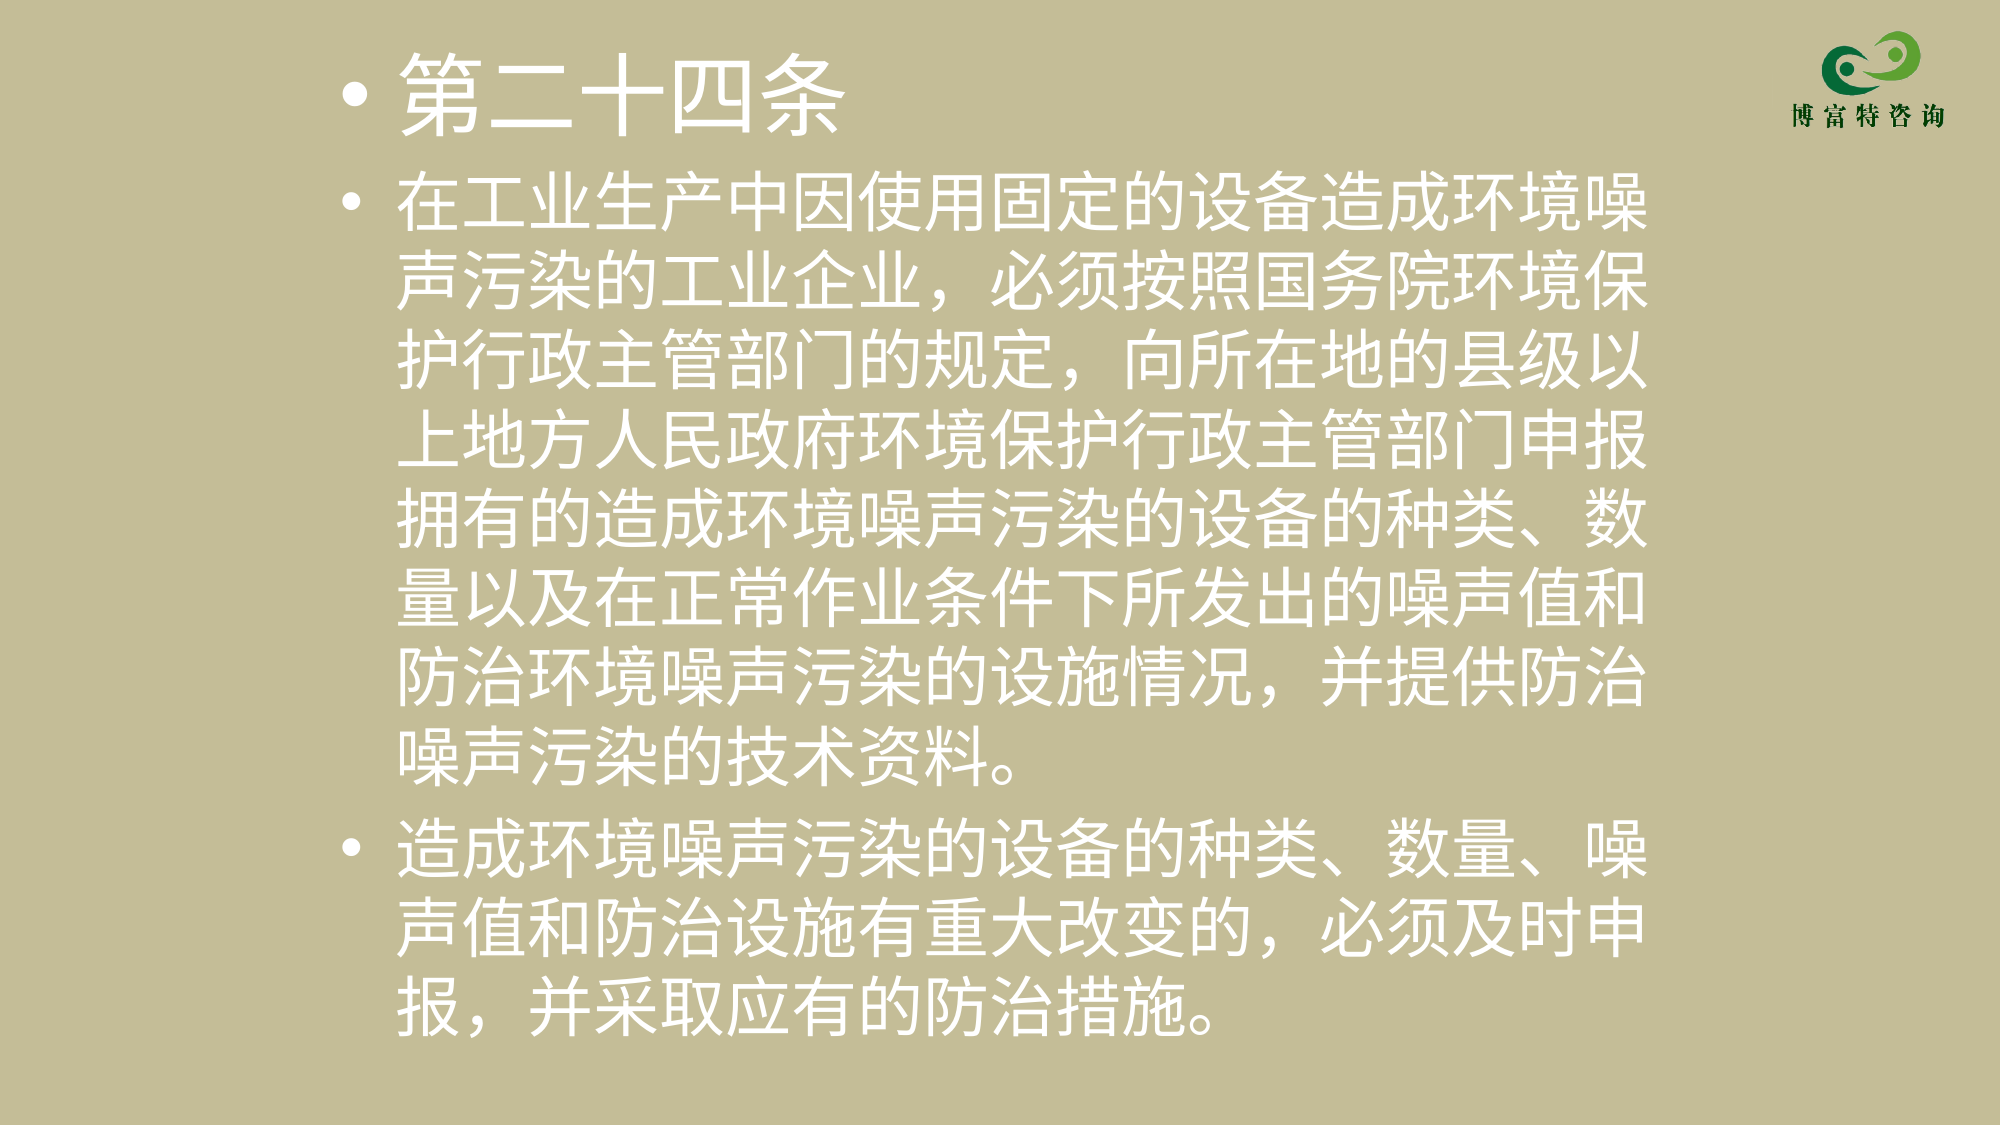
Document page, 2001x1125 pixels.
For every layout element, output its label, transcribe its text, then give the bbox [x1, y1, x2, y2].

list 第二十四条 在工业生产中因使用固定的设备造成环境噪声污染的工业企业，必须按照国务院环境保护行政主管部门的规定，向所在地的县级以上地方人民政府环境保护行政主管部门申报拥有的造成环境噪声污染的设备的种类、数量以及在正常作业条件下所发出的噪声值和防治环境噪声污染的设施情况，并提供防治噪声污染的技术资料。 造成环境噪声污染的设备的种类、数量、噪声值和防治设施有重大改变的，必须及时申报，并采取应有的防治措施。 [324, 30, 1676, 1059]
picture [1772, 30, 1969, 131]
